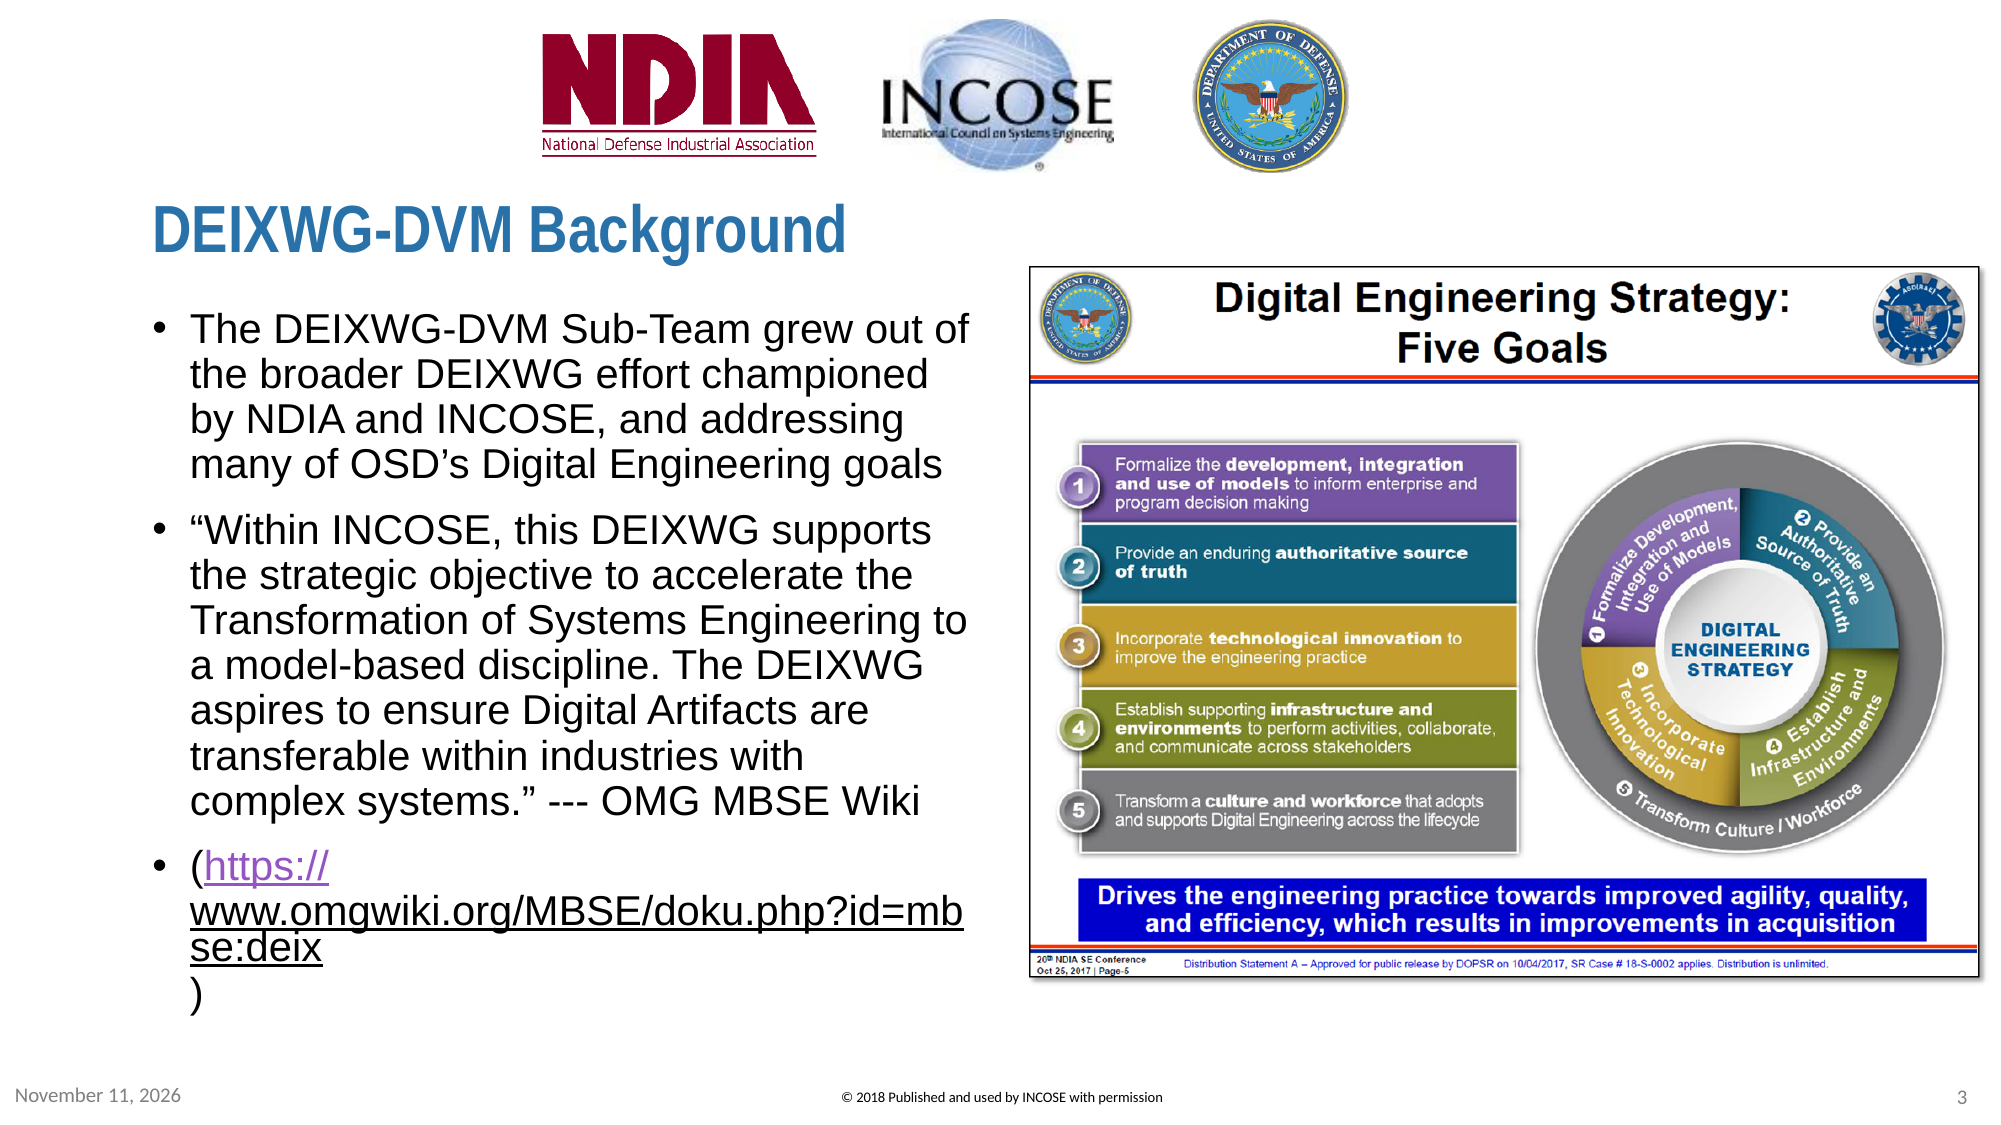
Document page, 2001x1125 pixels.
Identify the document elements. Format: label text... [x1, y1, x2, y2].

picture [541, 34, 817, 157]
picture [1192, 19, 1349, 173]
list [1024, 262, 1991, 988]
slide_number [0, 1064, 224, 1124]
title DEIXWG-DVM Background [137, 174, 1888, 288]
slide_number 3 [1924, 1065, 2000, 1125]
list The DEIXWG-DVM Sub-Team grew out of the broader DEIXWG effort championed by NDIA and INCOSE, and addressing many of OSD’s Digital Engineering goals “Within INCOSE, this DEIXWG supports the strategic objective to accelerate the Transformation of Systems Engineering to a model-based discipline. The DEIXWG aspires to ensure Digital Artifacts are transferable within industries with complex systems.” --- OMG MBSE Wiki (https://www.omgwiki.org/MBSE/doku.php?id=mbse:deix) [137, 299, 988, 1012]
picture [882, 19, 1114, 173]
